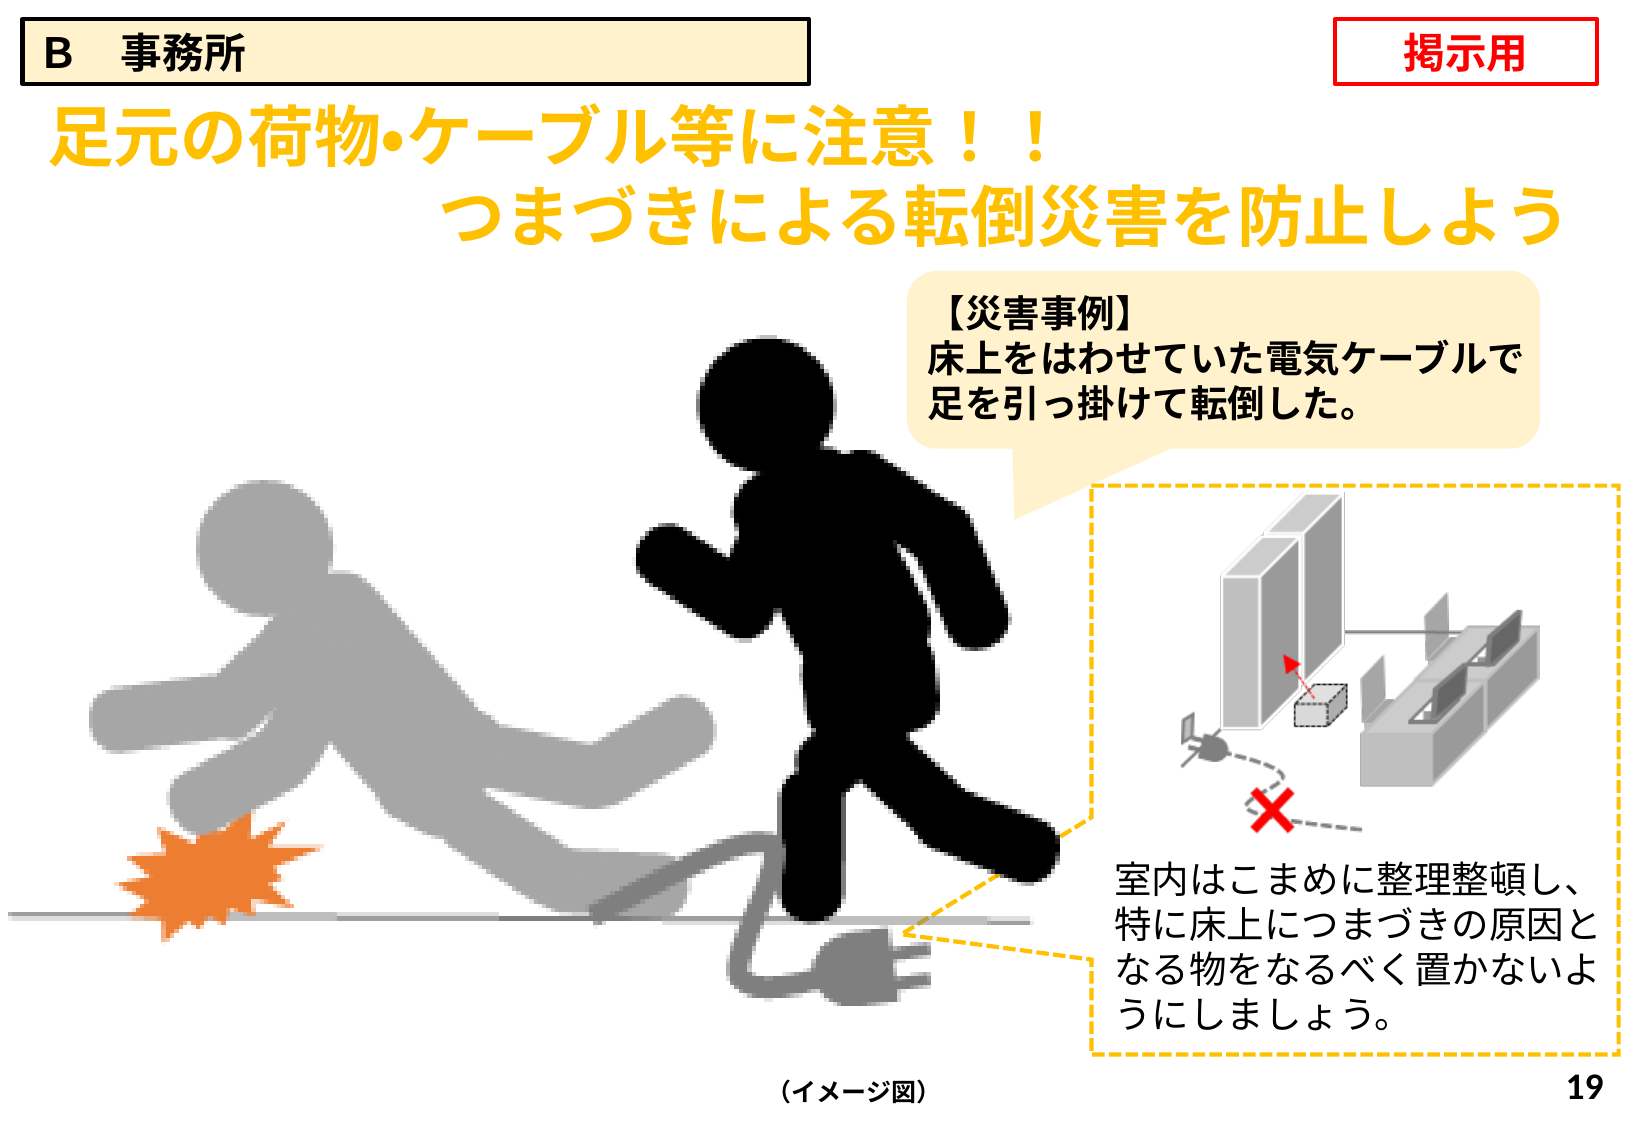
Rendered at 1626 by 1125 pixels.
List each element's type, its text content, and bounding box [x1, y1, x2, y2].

picture [8, 335, 1060, 1011]
text_box 掲示用 [1335, 19, 1598, 84]
text_box 室内はこまめに整理整頓し、特に床上につまづきの原因となる物をなるべく置かないようにしましょう。 [1099, 848, 1619, 1043]
slide_number 19 [1252, 1055, 1619, 1115]
text_box 足元の荷物・ケーブル等に注意！！ つまづきによる転倒災害を防止しよう [32, 87, 1586, 262]
text_box 【災害事例】 床上をはわせていた電気ケーブルで足を引っ掛けて転倒した。 [912, 282, 1551, 433]
text_box [905, 269, 1535, 335]
text_box [1060, 484, 1620, 1056]
text_box [1060, 433, 1538, 501]
text_box （イメージ図） [752, 1069, 1020, 1114]
picture [1180, 492, 1540, 835]
text_box Ｂ 事務所 [22, 19, 809, 84]
